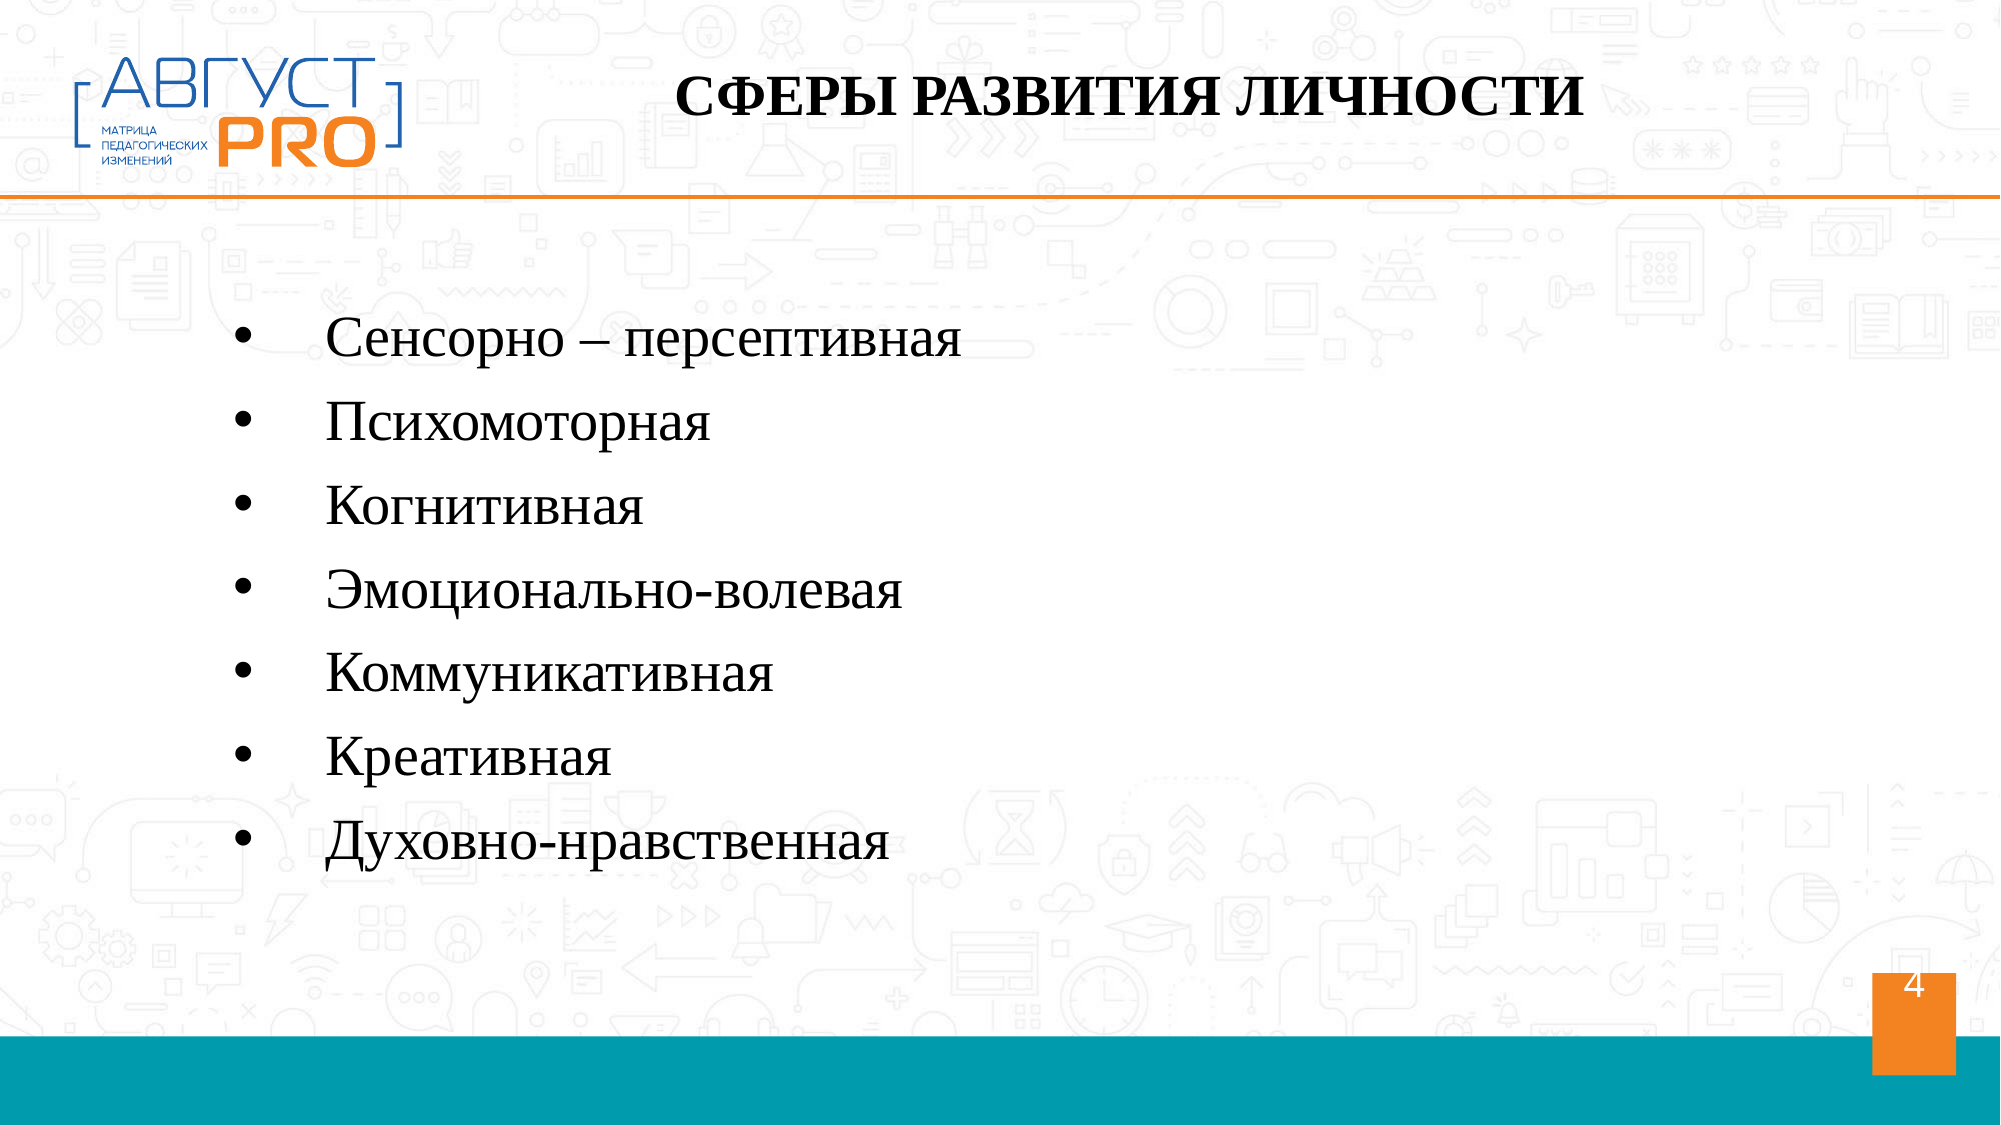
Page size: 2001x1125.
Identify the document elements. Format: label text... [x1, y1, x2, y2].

picture [0, 0, 2001, 1125]
list Сенсорно – персептивная Психомоторная Когнитивная Эмоционально-волевая Коммуникативная Креативная Духовно-нравственная [218, 298, 2000, 906]
list Сферы развития личности [445, 57, 1829, 167]
